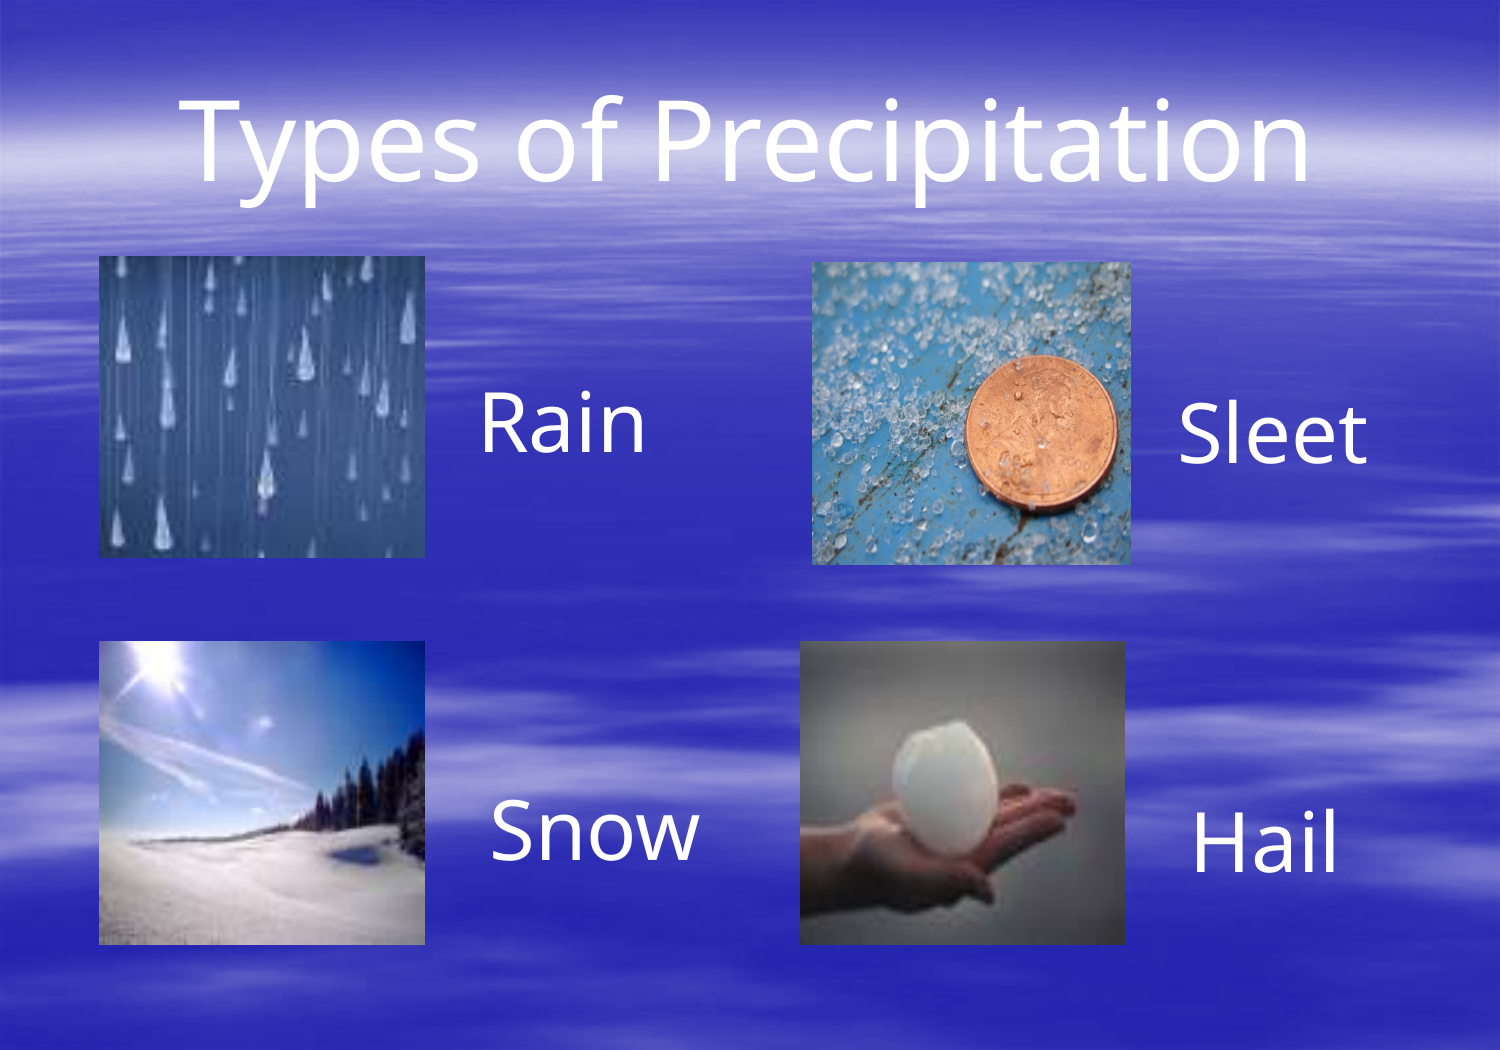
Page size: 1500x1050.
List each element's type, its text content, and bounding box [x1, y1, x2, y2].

text_box Snow [474, 770, 725, 885]
picture [812, 262, 1131, 565]
text_box Rain [462, 361, 725, 477]
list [99, 641, 426, 946]
text_box Hail [1175, 781, 1425, 897]
title Types of Precipitation [49, 35, 1446, 238]
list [99, 256, 426, 558]
text_box Sleet [1162, 373, 1425, 489]
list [799, 641, 1126, 946]
